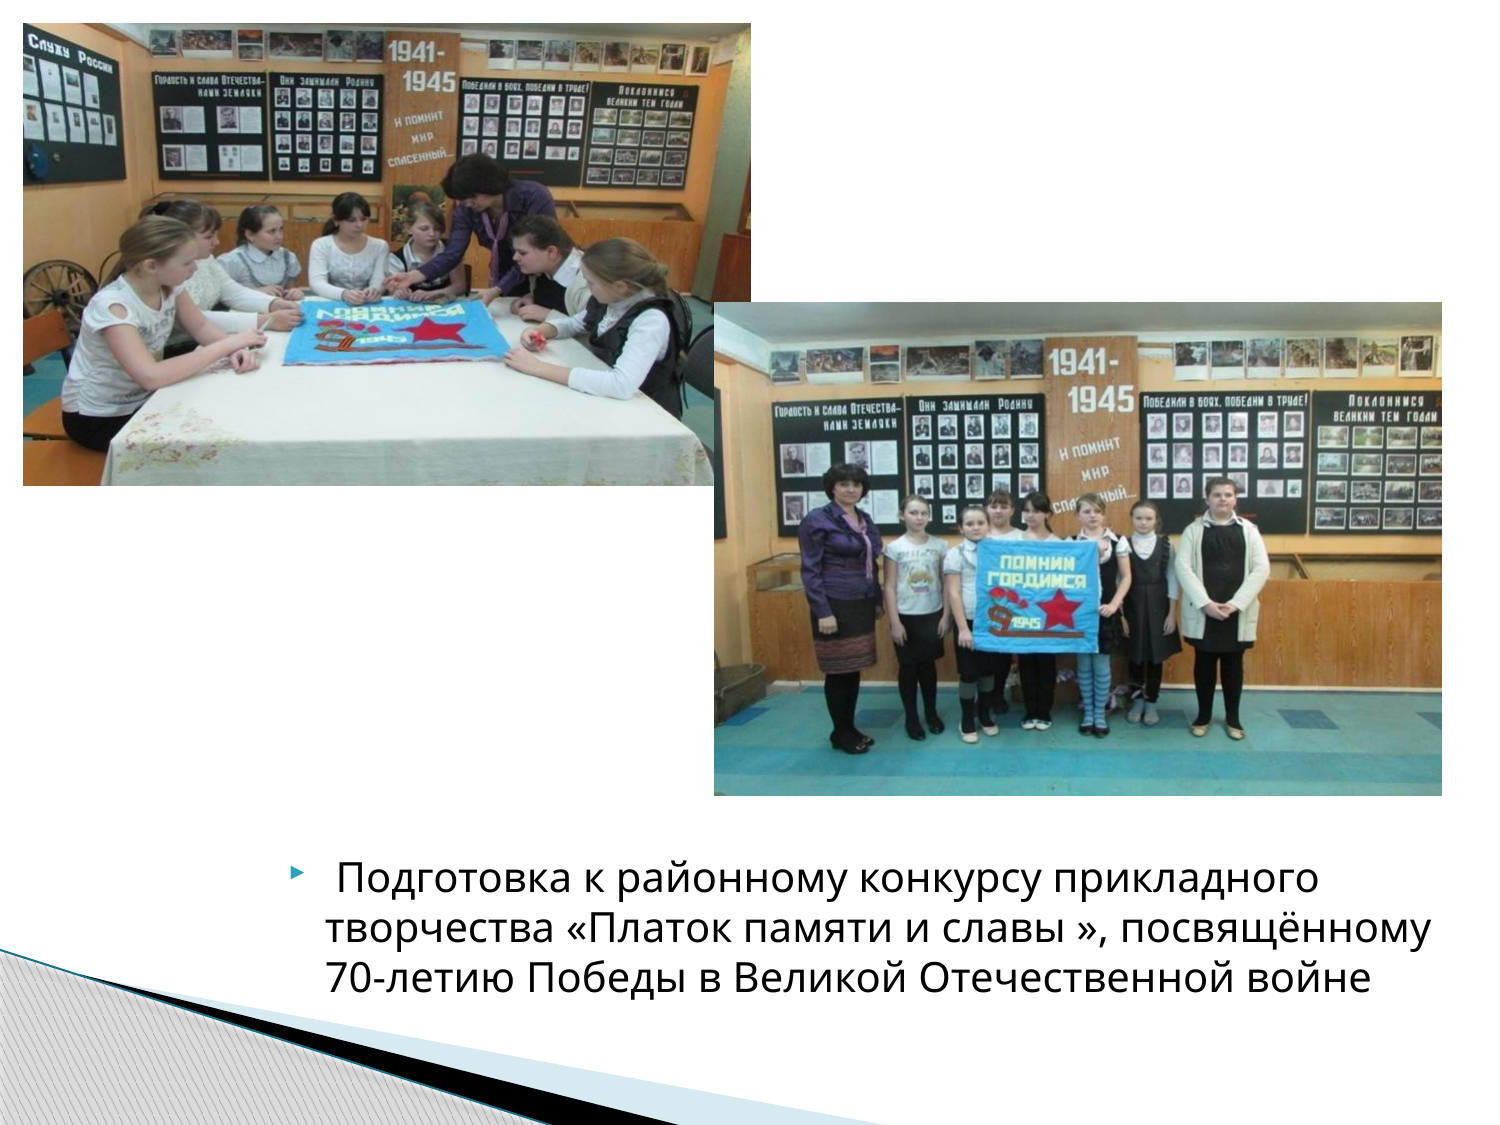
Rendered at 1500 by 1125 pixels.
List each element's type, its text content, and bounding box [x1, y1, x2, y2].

list Подготовка к районному конкурсу прикладного творчества «Платок памяти и славы », посвящённому 70-летию Победы в Великой Отечественной войне [257, 843, 1465, 1043]
picture [23, 23, 1442, 796]
